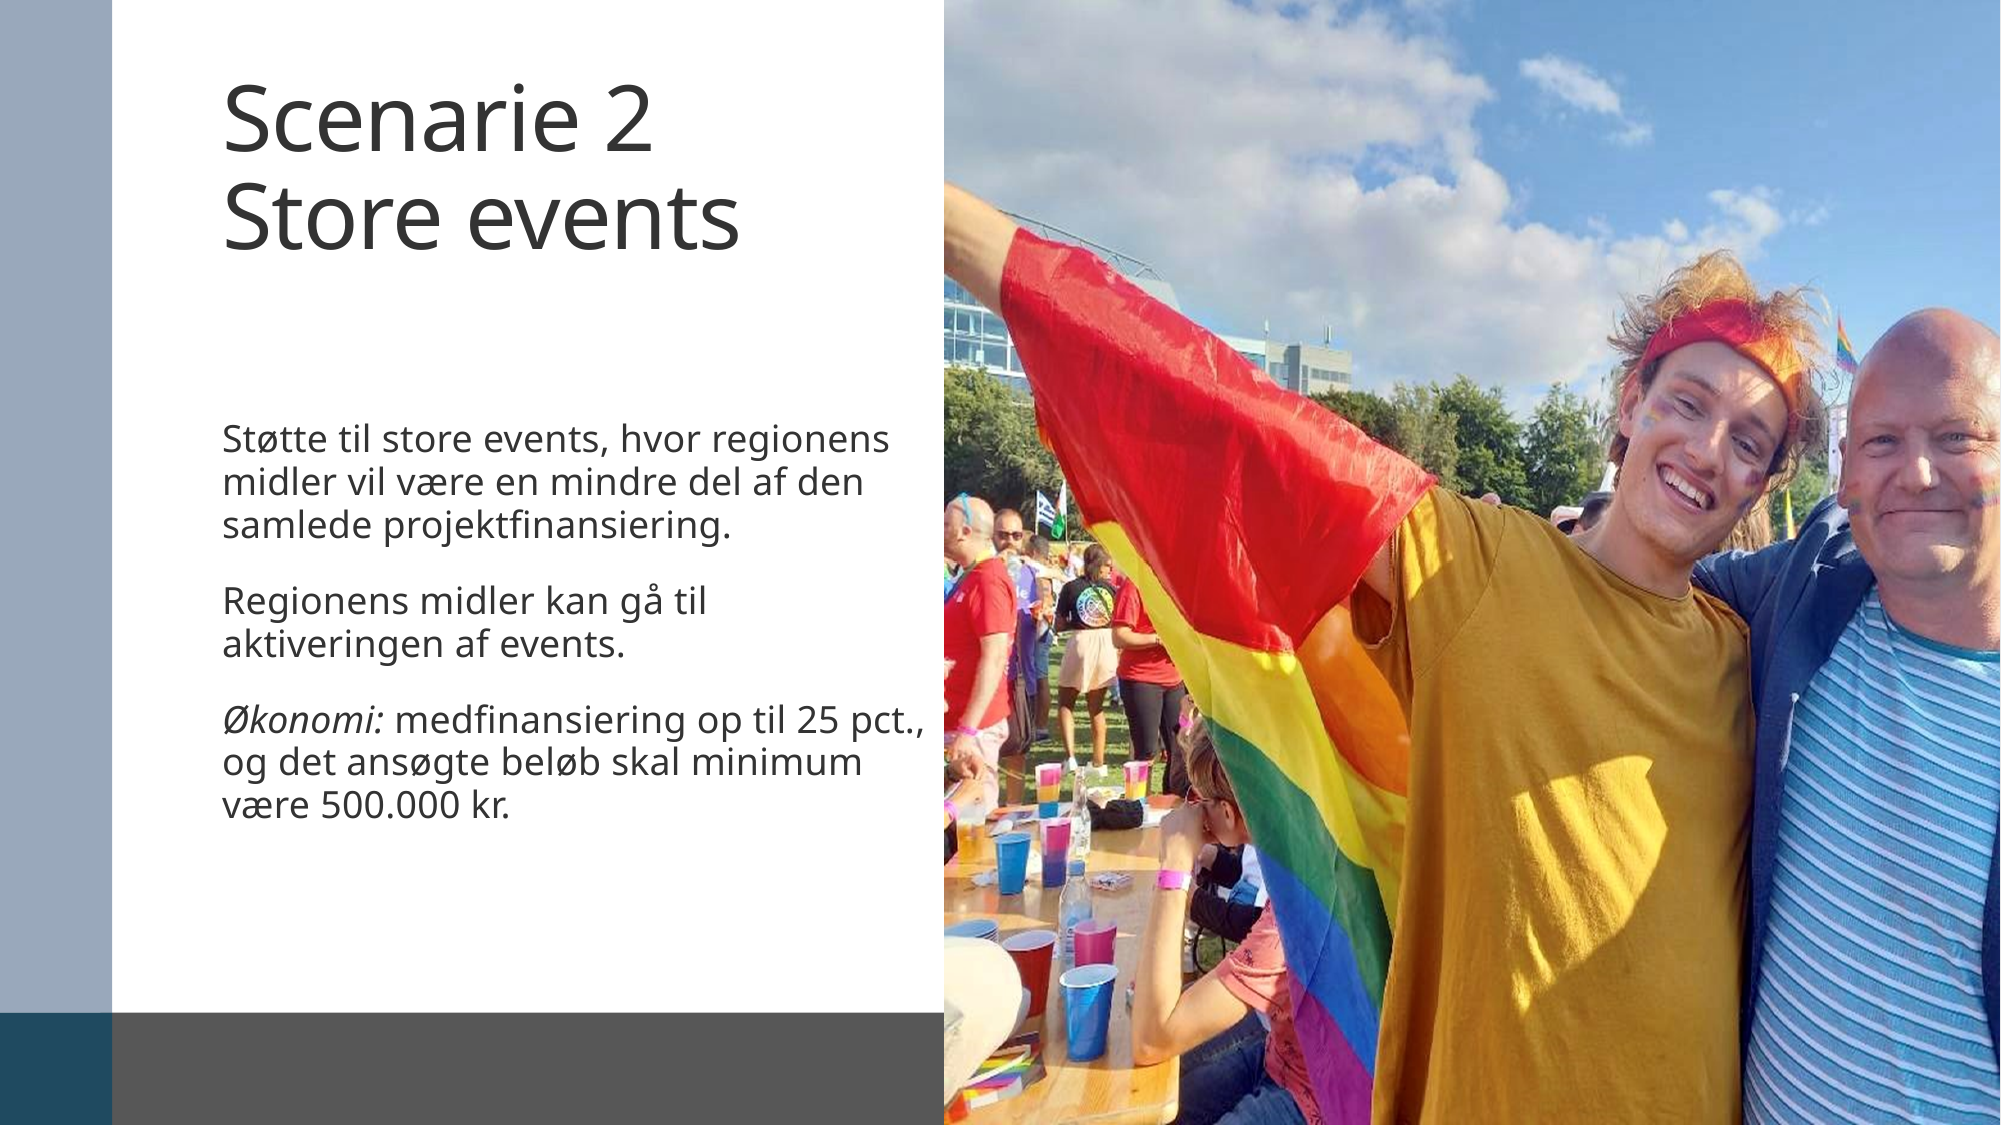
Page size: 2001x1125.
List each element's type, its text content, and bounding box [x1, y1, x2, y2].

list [943, 0, 2000, 1125]
list Støtte til store events, hvor regionens midler vil være en mindre del af den samlede projektfinansiering. Regionens midler kan gå til aktiveringen af events. Økonomi: medfinansiering op til 25 pct., og det ansøgte beløb skal minimum være 500.000 kr. [206, 411, 937, 1013]
title Scenarie 2 Store events [206, 60, 937, 278]
